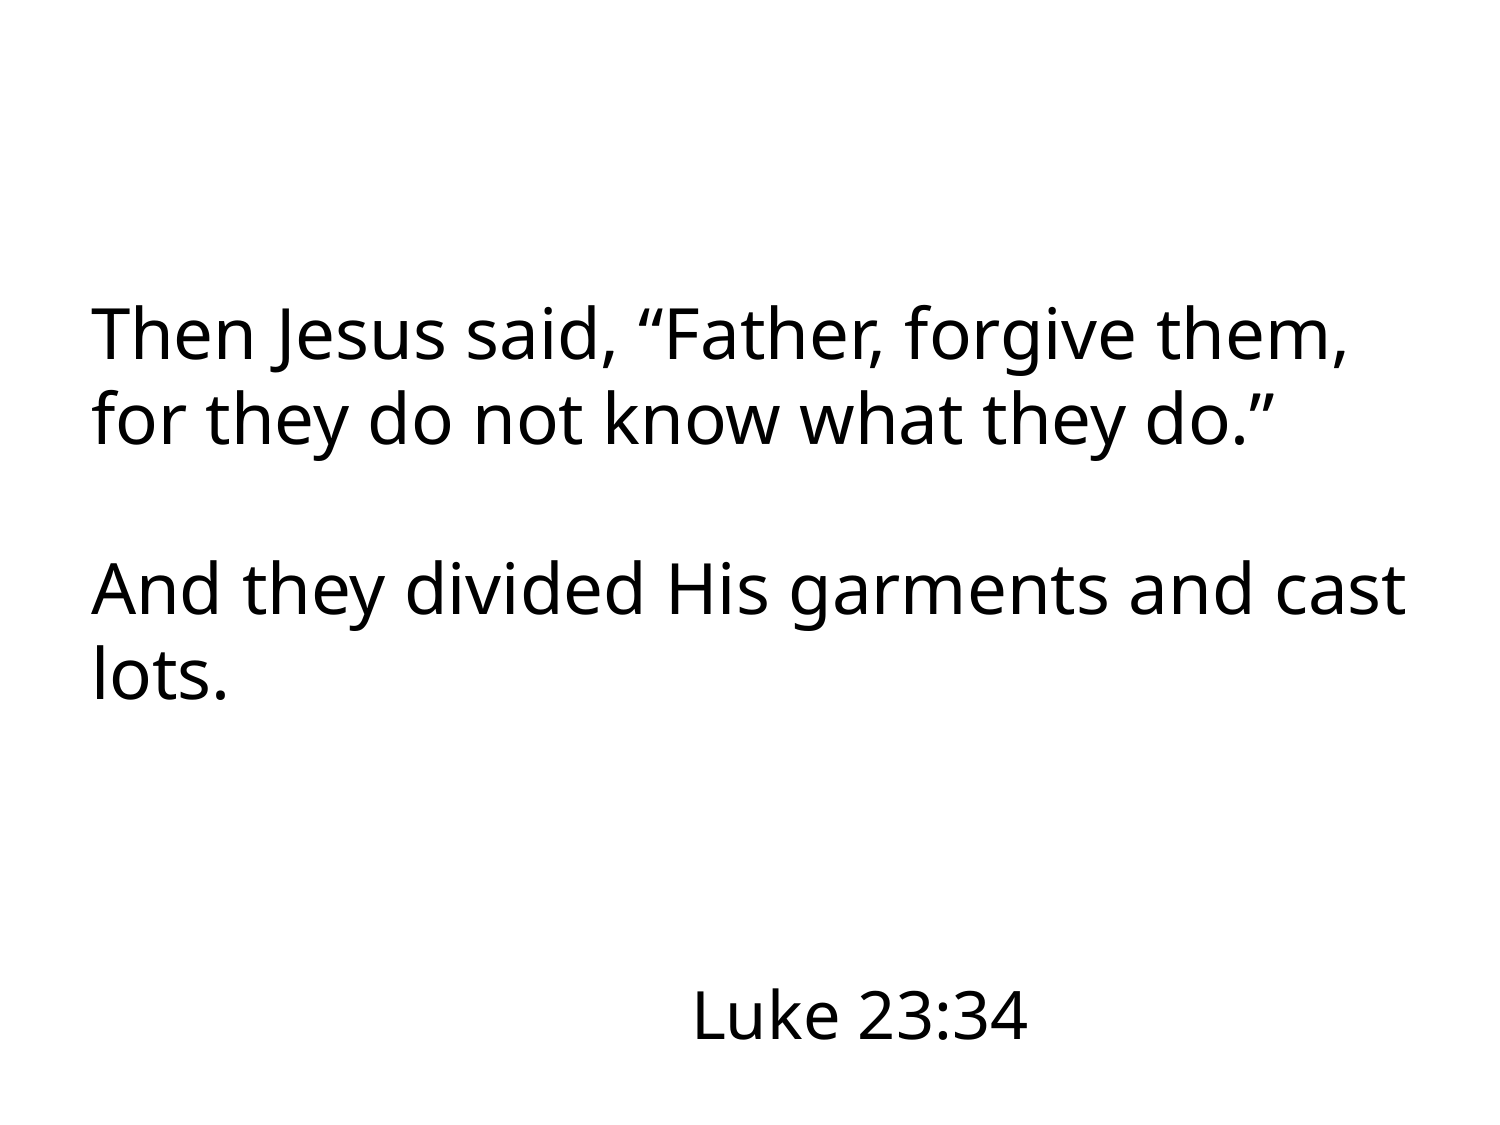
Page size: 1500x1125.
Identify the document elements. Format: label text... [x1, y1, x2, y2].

text_box Then Jesus said, “Father, forgive them, for they do not know what they do.” And they divided His garments and cast lots. Luke 23:34 [76, 281, 1424, 1061]
